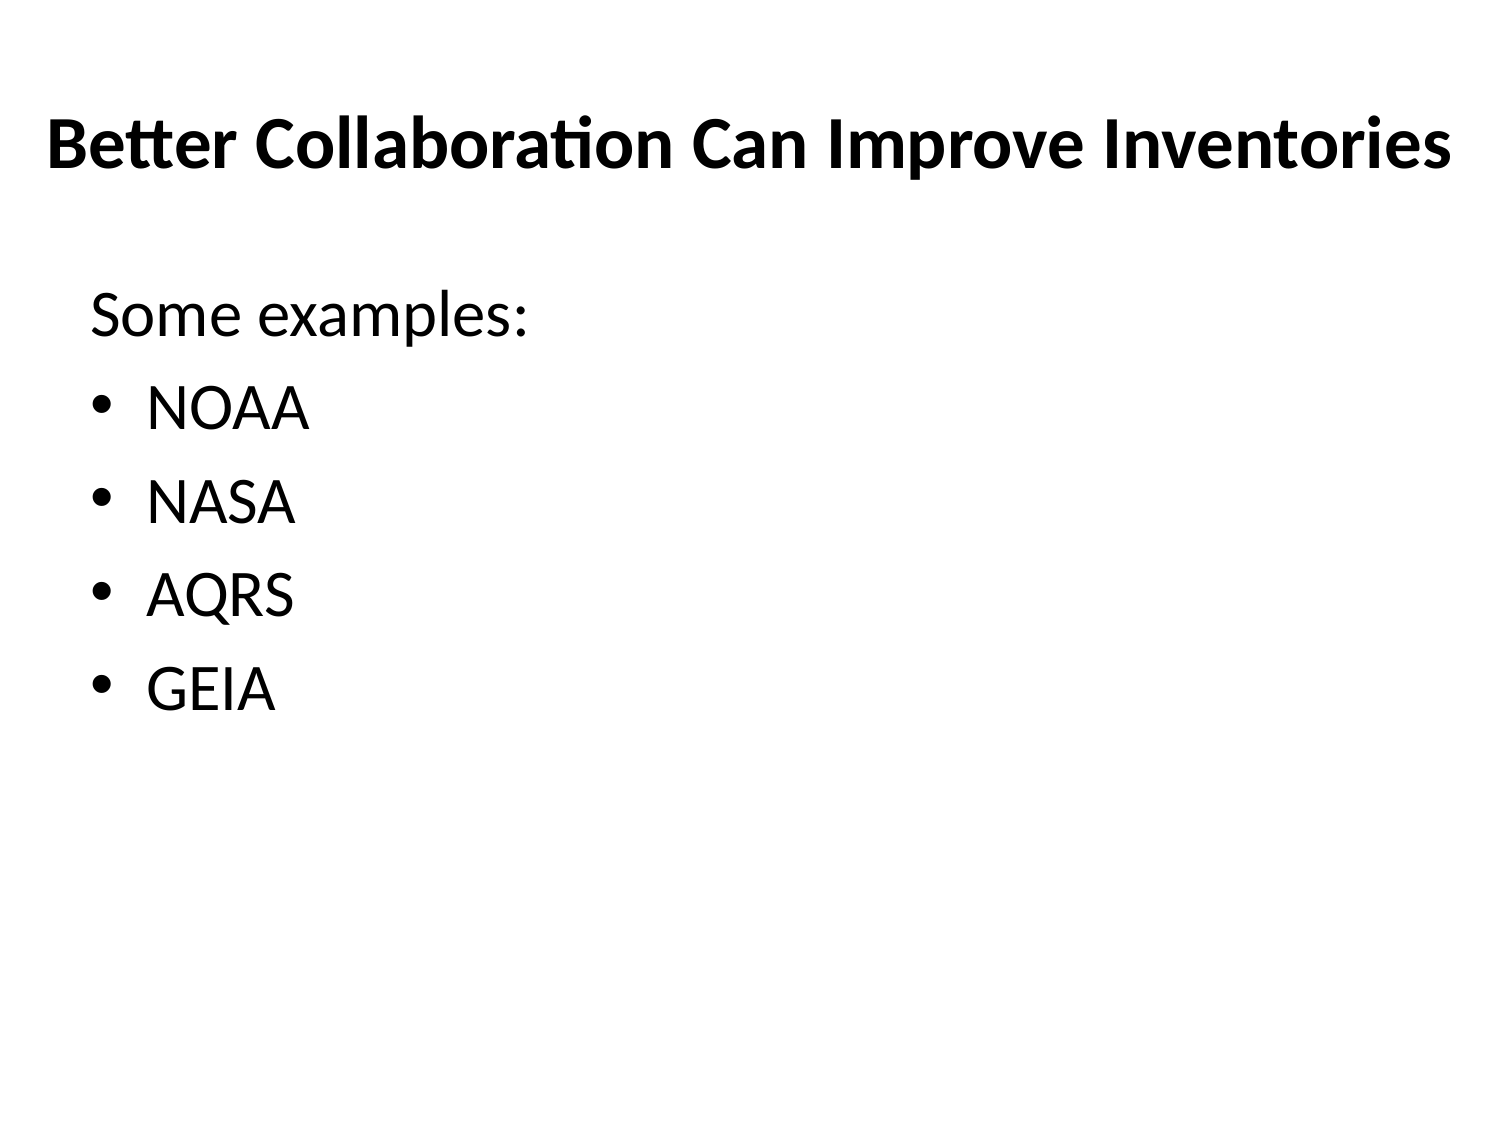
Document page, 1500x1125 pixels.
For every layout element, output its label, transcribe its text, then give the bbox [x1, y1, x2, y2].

title Better Collaboration Can Improve Inventories [0, 45, 1500, 233]
list Some examples: NOAA NASA AQRS GEIA [75, 262, 1425, 1005]
